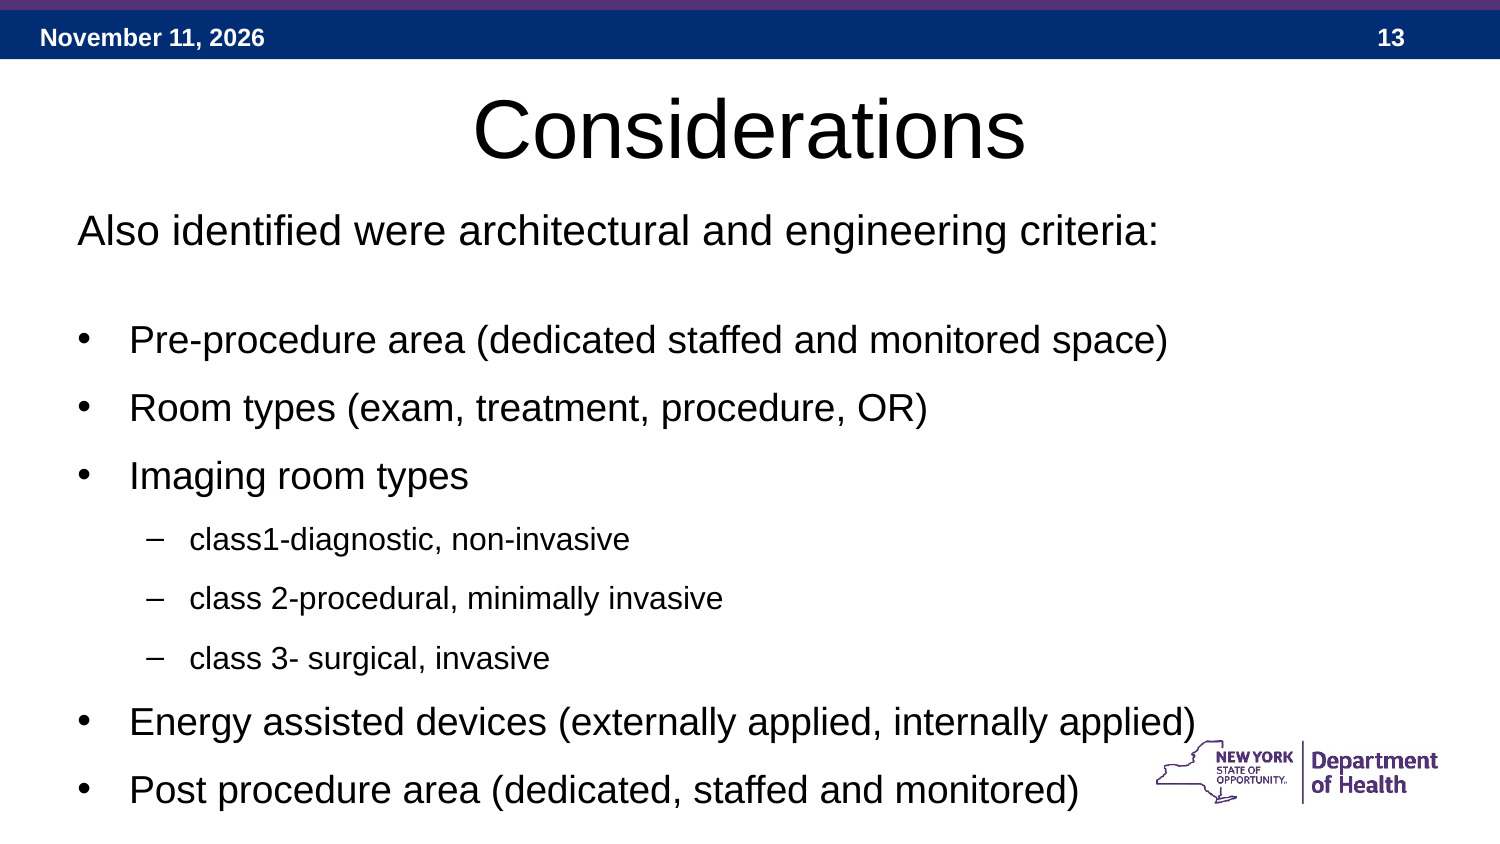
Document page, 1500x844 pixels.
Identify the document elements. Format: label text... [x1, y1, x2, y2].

title Considerations [75, 54, 1425, 195]
list Also identified were architectural and engineering criteria: Pre-procedure area (dedicated staffed and monitored space) Room types (exam, treatment, procedure, OR) Imaging room types class1-diagnostic, non-invasive class 2-procedural, minimally invasive class 3- surgical, invasive Energy assisted devices (externally applied, internally applied) Post procedure area (dedicated, staffed and monitored) [62, 195, 1475, 822]
